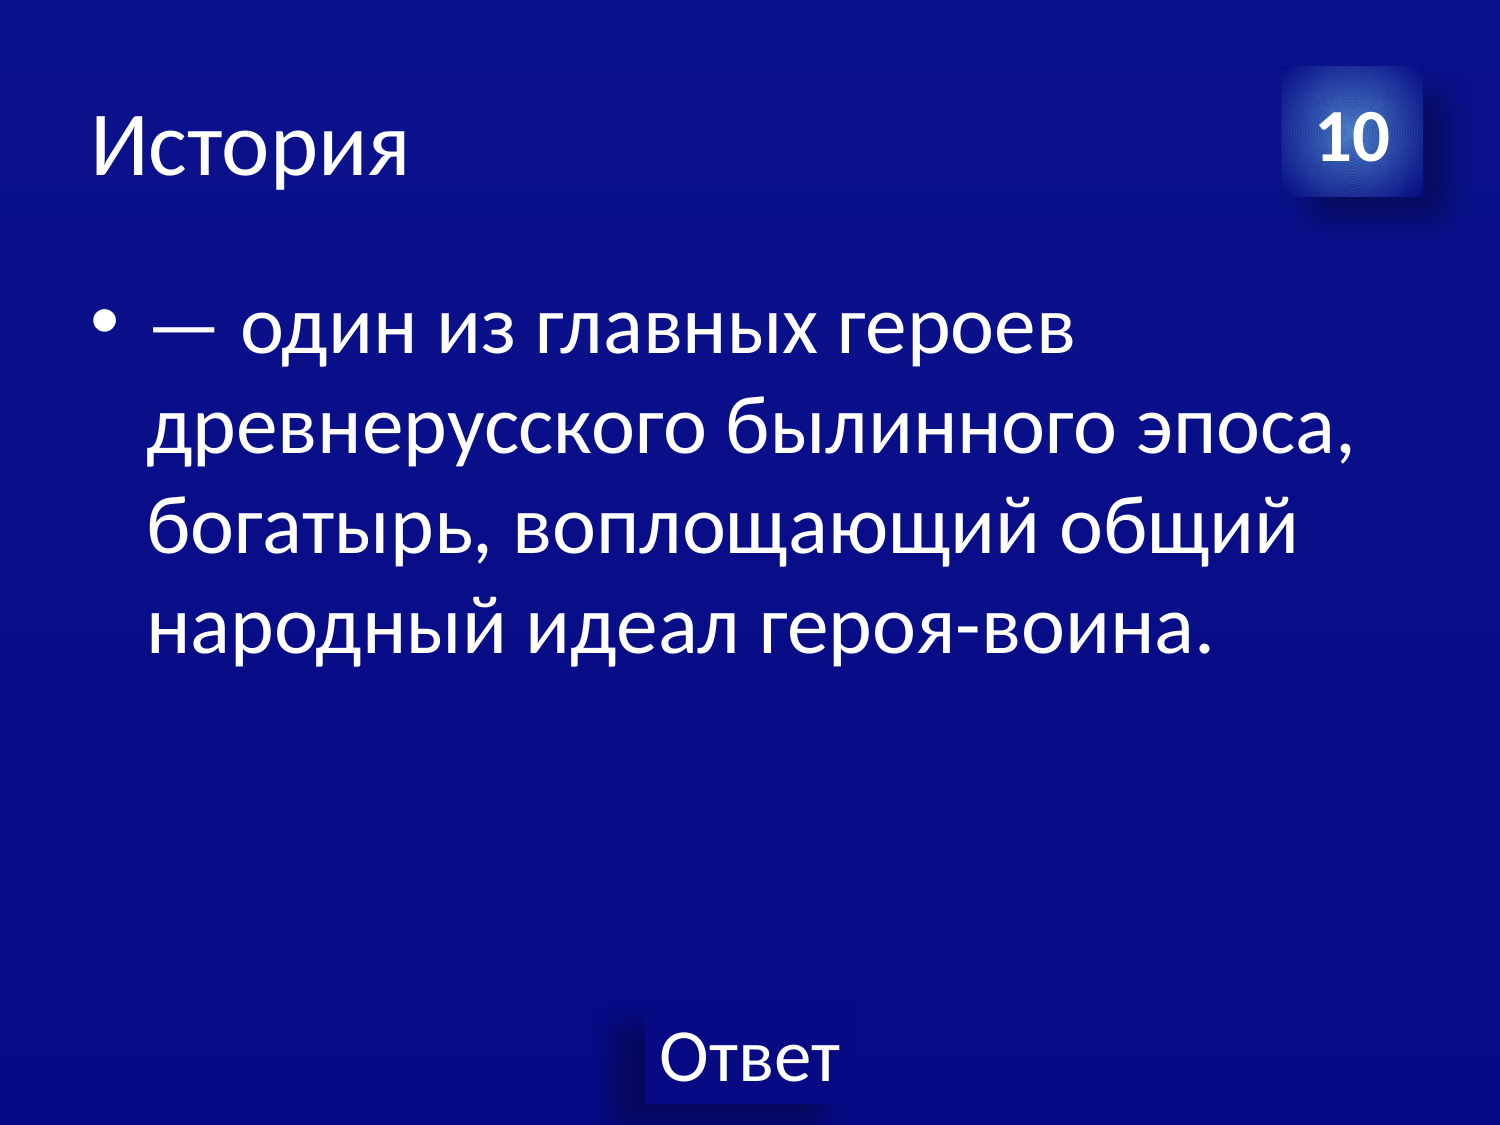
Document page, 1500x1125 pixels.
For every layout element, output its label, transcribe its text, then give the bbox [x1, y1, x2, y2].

list — один из главных героев древнерусского былинного эпоса, богатырь, воплощающий общий народный идеал героя-воина. [75, 262, 1425, 1000]
text_box 10 [1279, 64, 1425, 198]
title История [75, 45, 1258, 233]
